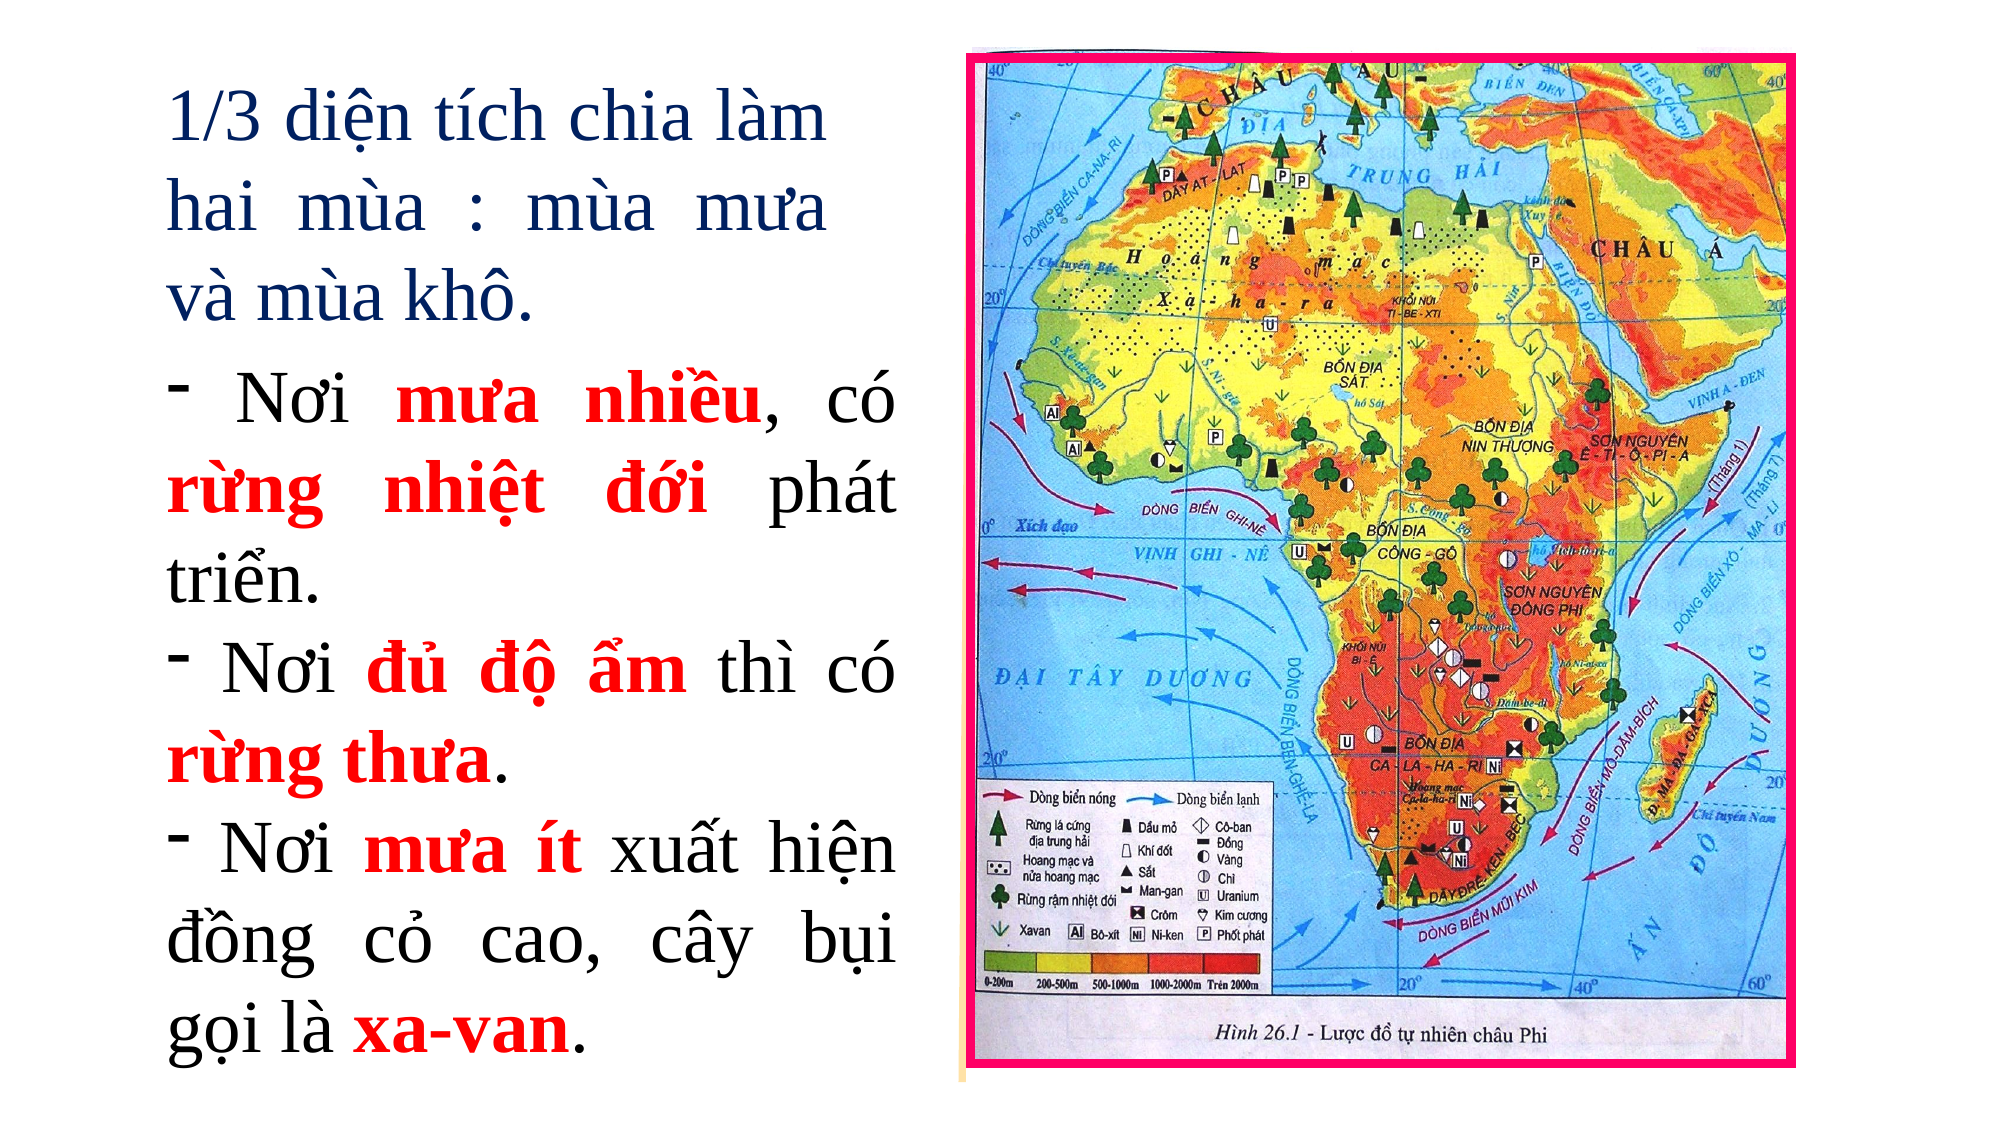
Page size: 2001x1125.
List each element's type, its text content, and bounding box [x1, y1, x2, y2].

text_box Nơi mưa nhiều, có rừng nhiệt đới phát triển. Nơi đủ độ ẩm thì có rừng thưa. Nơi mưa ít xuất hiện đồng cỏ cao, cây bụi gọi là xa-van. [151, 339, 913, 1075]
text_box 1/3 diện tích chia làm hai mùa : mùa mưa và mùa khô. [151, 57, 844, 339]
picture [972, 47, 1792, 1066]
